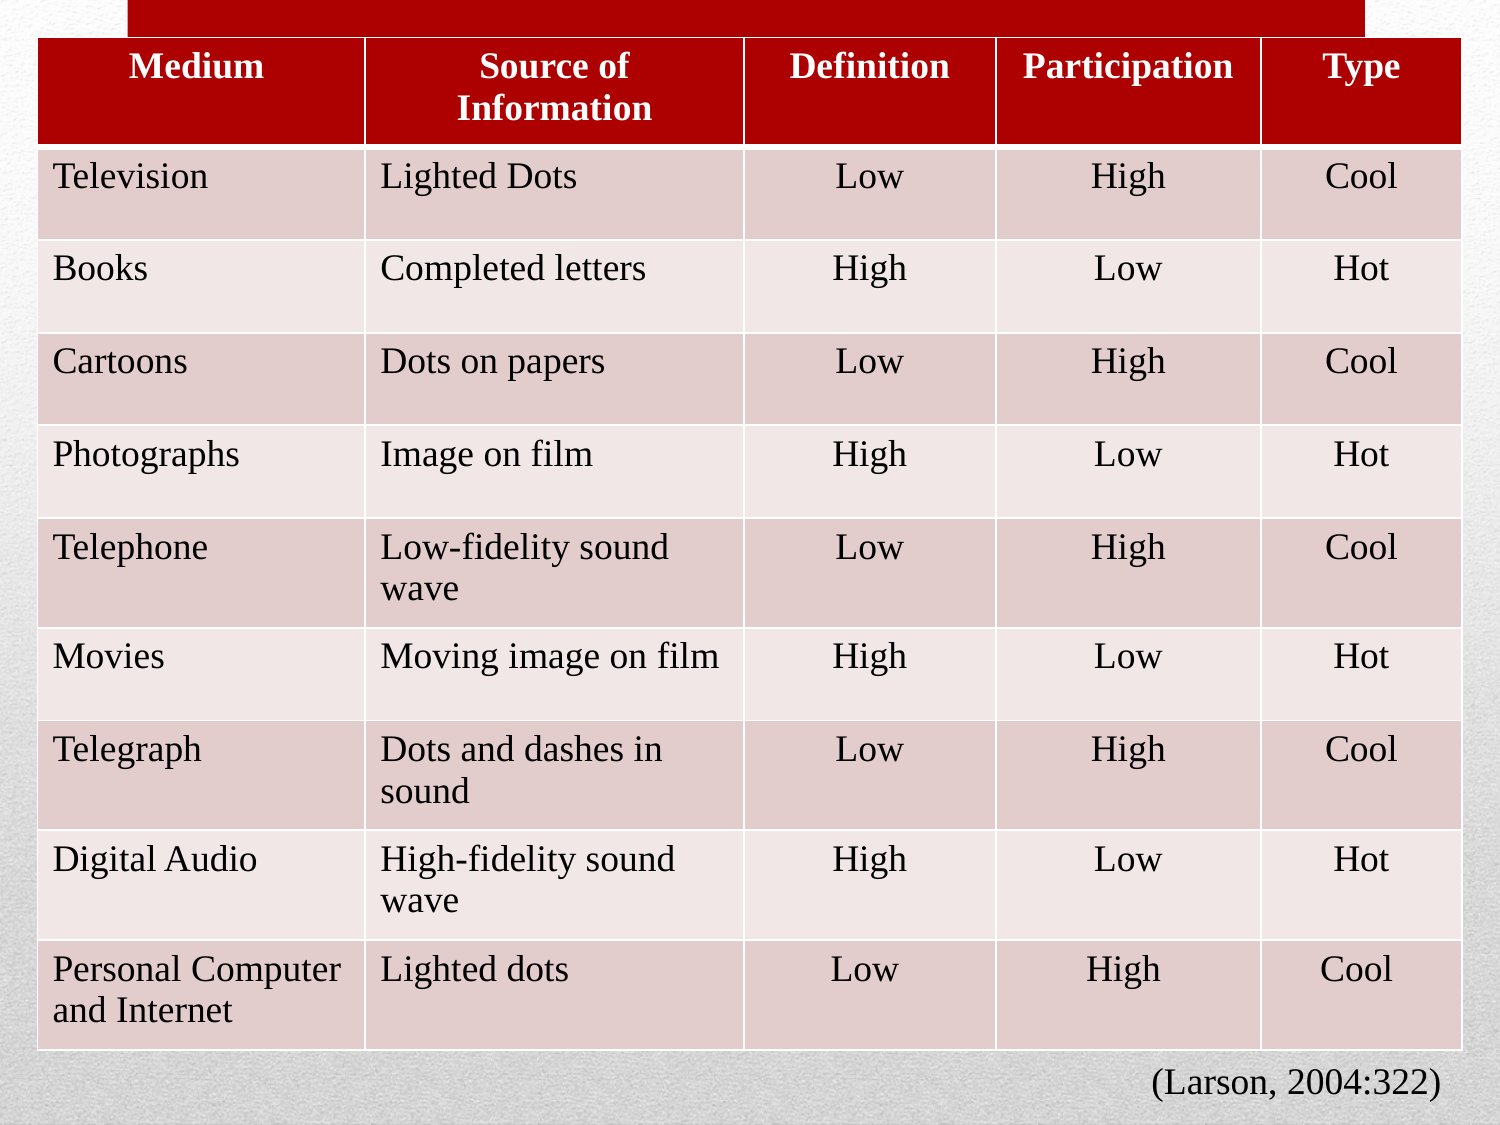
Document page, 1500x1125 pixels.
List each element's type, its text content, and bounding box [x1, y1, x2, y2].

table_cell High [997, 334, 1260, 424]
table_cell Dots and dashes in sound [366, 721, 743, 829]
table_cell Cool [1262, 721, 1461, 829]
table_cell High [745, 426, 995, 517]
table_cell Telegraph [38, 721, 364, 829]
table_cell Image on film [366, 426, 743, 517]
table_cell Hot [1262, 629, 1461, 720]
table_cell Low [997, 426, 1260, 517]
table_cell Completed letters [366, 241, 743, 332]
table_cell Low [997, 241, 1260, 332]
table_header Source of Information [366, 38, 743, 144]
table_cell Photographs [38, 426, 364, 517]
table_header Participation [997, 38, 1260, 144]
table_cell Television [38, 150, 364, 239]
table_cell High [997, 721, 1260, 829]
table_cell Cool [1262, 941, 1461, 1049]
table_cell Low [997, 831, 1260, 939]
table_cell High [745, 629, 995, 720]
table_cell Lighted Dots [366, 150, 743, 239]
table_header Definition [745, 38, 995, 144]
table_cell Digital Audio [38, 831, 364, 939]
table_cell Cool [1262, 150, 1461, 239]
table_cell Cool [1262, 519, 1461, 627]
table_cell Telephone [38, 519, 364, 627]
table_cell Cartoons [38, 334, 364, 424]
table_cell High [745, 241, 995, 332]
table_cell Hot [1262, 241, 1461, 332]
table_cell Lighted dots [366, 941, 743, 1049]
table_cell Low [745, 941, 995, 1049]
table_cell High [997, 941, 1260, 1049]
table_header Type [1262, 38, 1461, 144]
table_cell Personal Computer and Internet [38, 941, 364, 1049]
table_cell High [997, 519, 1260, 627]
table_cell Low [745, 334, 995, 424]
table_cell High [745, 831, 995, 939]
table_cell Movies [38, 629, 364, 720]
table_cell High [997, 150, 1260, 239]
table_cell High-fidelity sound wave [366, 831, 743, 939]
table_cell Low [745, 150, 995, 239]
table_cell Hot [1262, 831, 1461, 939]
table_cell Hot [1262, 426, 1461, 517]
text_box (Larson, 2004:322) [1136, 1049, 1457, 1110]
table_cell Dots on papers [366, 334, 743, 424]
table_cell Low [745, 519, 995, 627]
table_cell Low [997, 629, 1260, 720]
table_cell Cool [1262, 334, 1461, 424]
table_cell Books [38, 241, 364, 332]
table_cell Low-fidelity sound wave [366, 519, 743, 627]
table_cell Low [745, 721, 995, 829]
table_cell Moving image on film [366, 629, 743, 720]
table_header Medium [38, 38, 364, 144]
